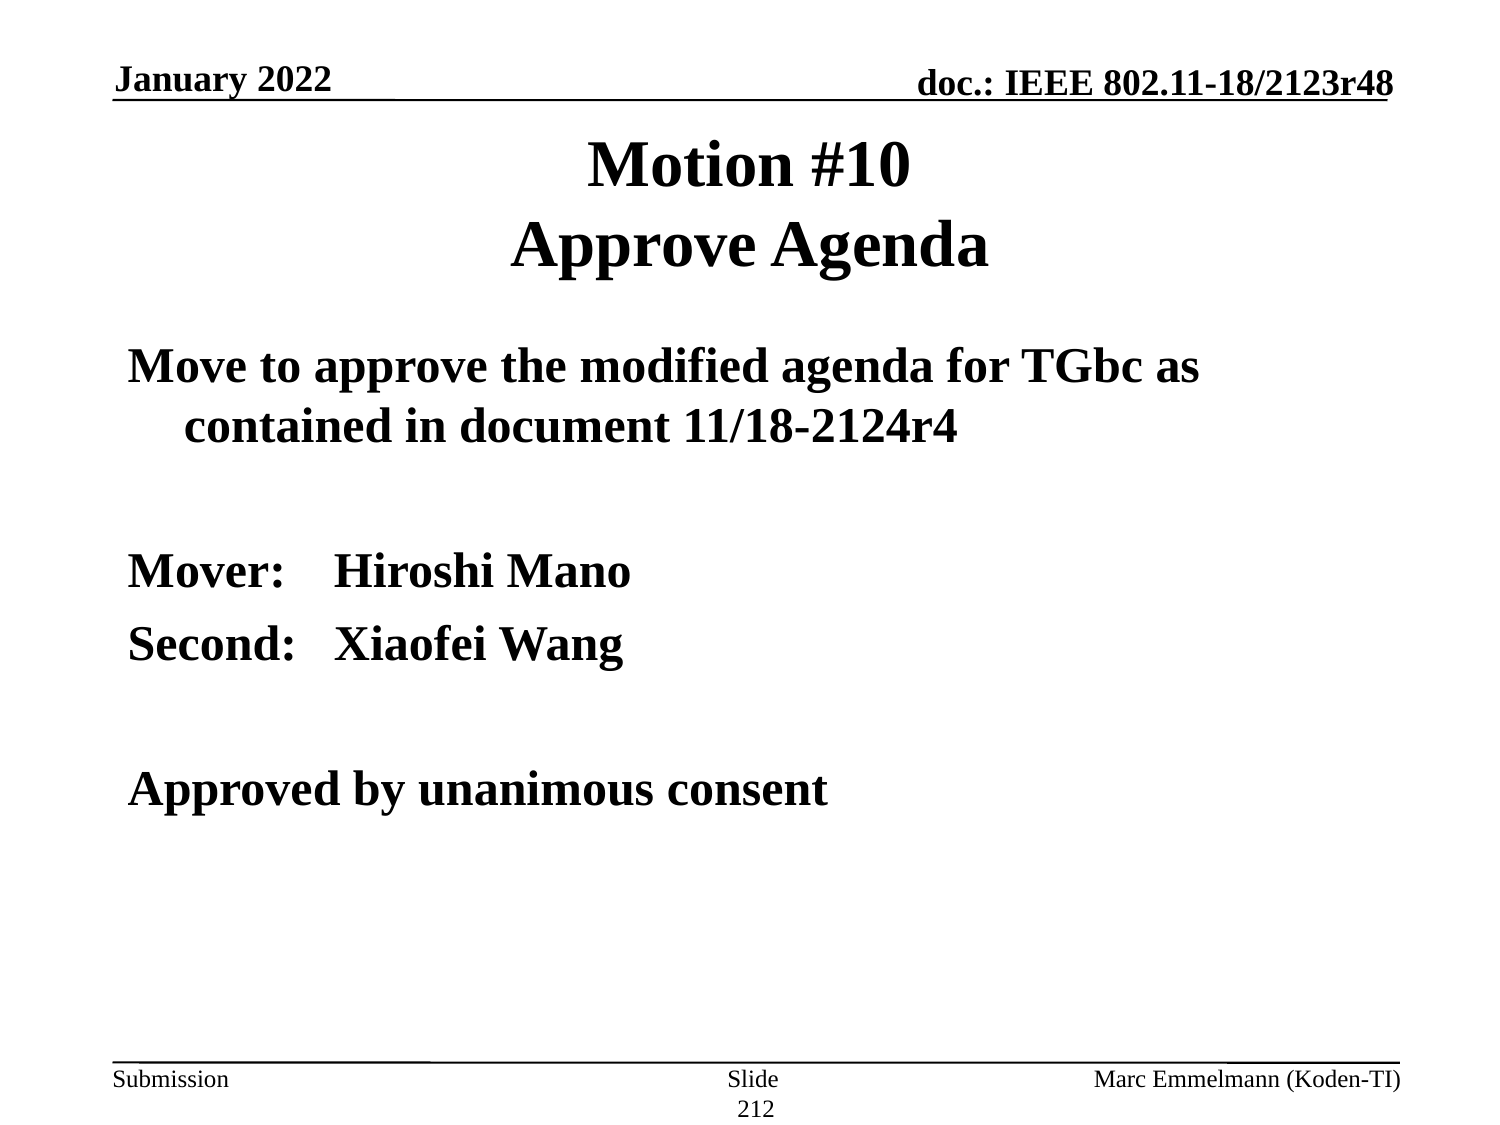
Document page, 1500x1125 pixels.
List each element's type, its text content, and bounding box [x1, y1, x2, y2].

footer Marc Emmelmann (Koden-TI) [878, 1061, 1402, 1093]
slide_number Slide 212 [712, 1061, 800, 1123]
list Move to approve the modified agenda for TGbc as contained in document 11/18-2124r4 Mover: Hiroshi Mano Second: Xiaofei Wang Approved by unanimous consent [112, 324, 1388, 1000]
title Motion #10 Approve Agenda [112, 112, 1388, 288]
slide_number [114, 54, 423, 100]
